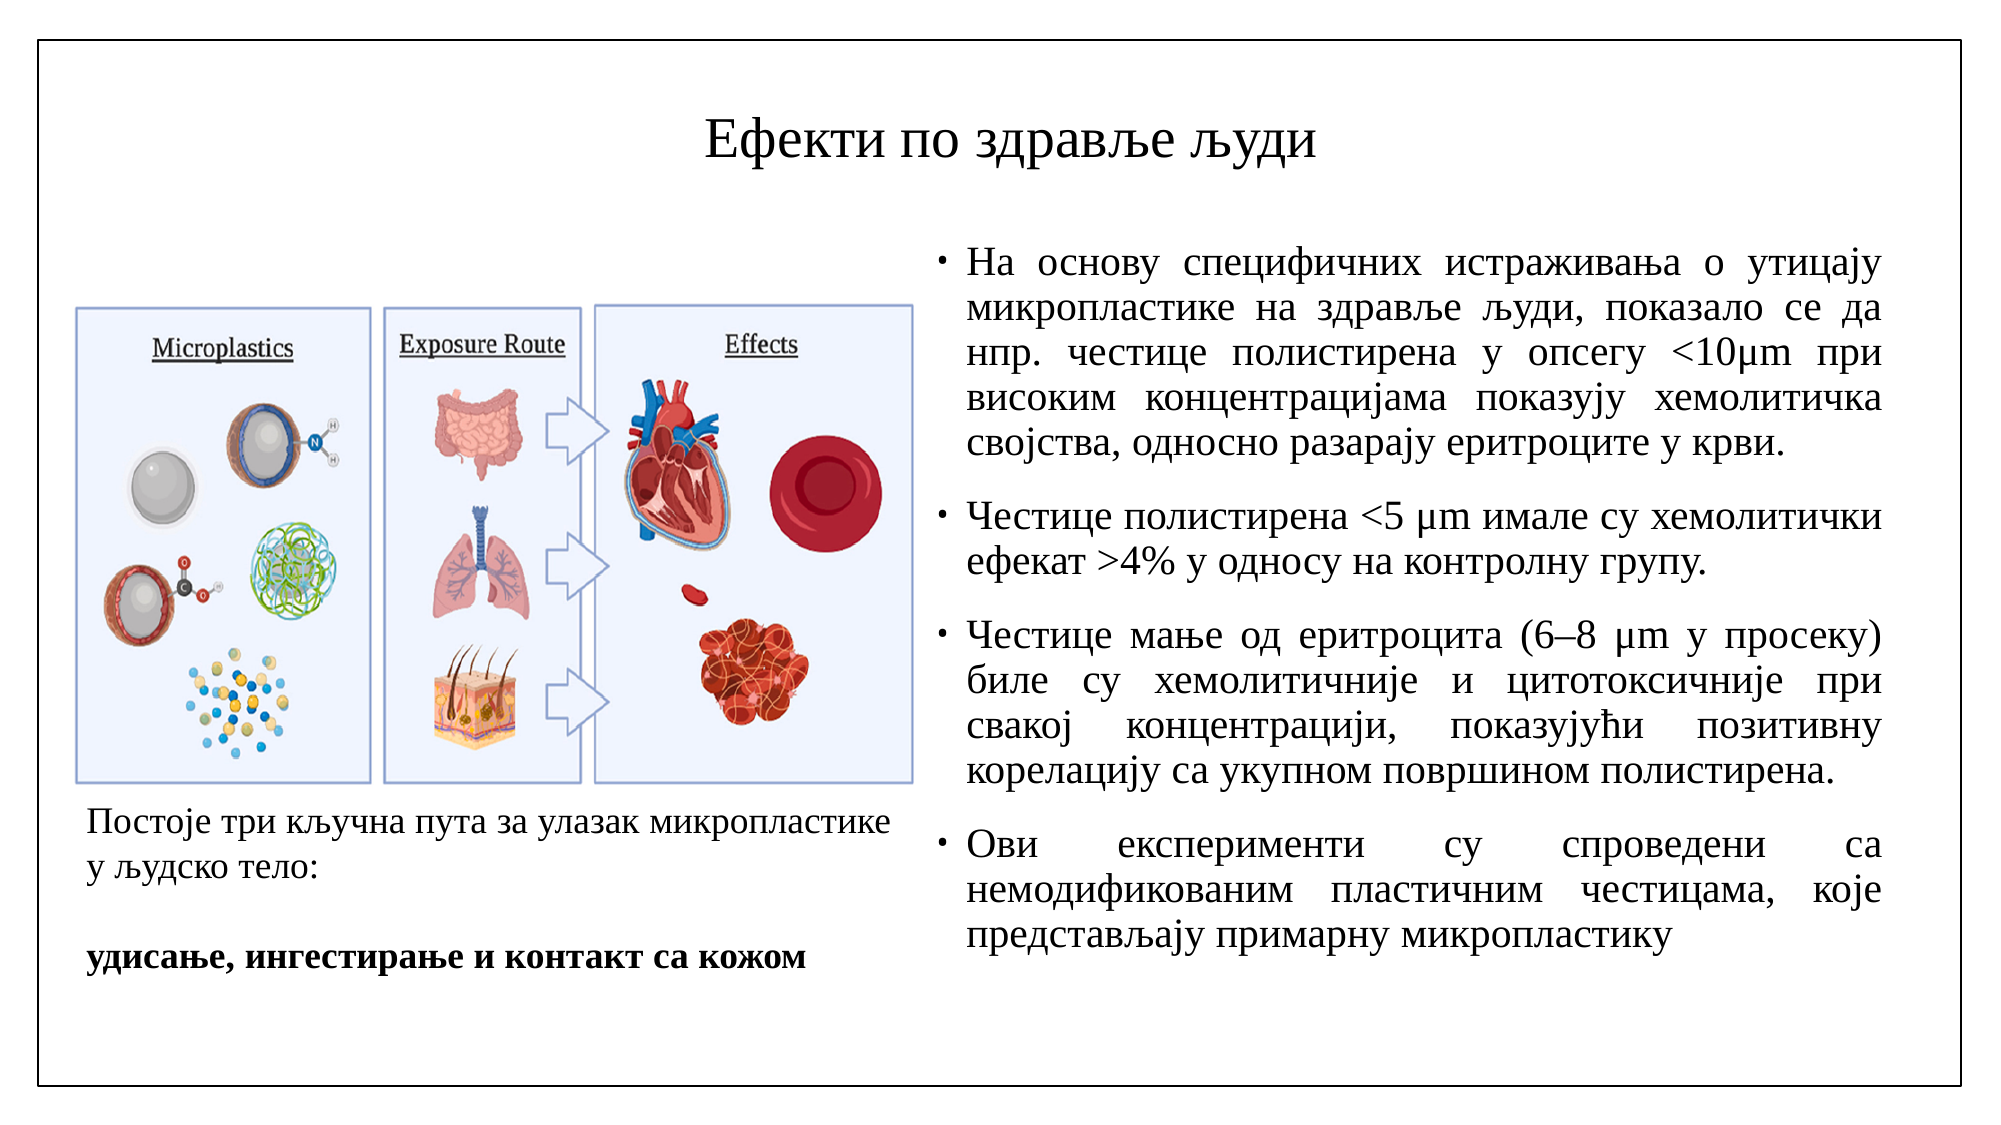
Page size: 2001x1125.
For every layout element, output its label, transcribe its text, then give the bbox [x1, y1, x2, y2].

list На основу специфичних истраживања о утицају микропластике на здравље људи, показало се да нпр. честице полистирена у опсегу <10μm при високим концентрацијама показују хемолитичка својства, односно разарају еритроците у крви. Честице полистирена <5 μm имале су хемолитички ефекат >4% у односу на контролну групу. Честице мање од еритроцита (6–8 μm у просеку) биле су хемолитичније и цитотоксичније при свакој концентрацији, показујући позитивну корелацију са укупном површином полистирена. Ови експерименти су спроведени са немодификованим пластичним честицама, које представљају примарну микропластику [913, 231, 1898, 1043]
text_box Постоје три кључна пута за улазак микропластике у људско тело: удисање, ингестирање и контакт са кожом [71, 796, 914, 984]
picture [71, 299, 915, 789]
title Ефекти по здравље људи [156, 99, 1882, 179]
